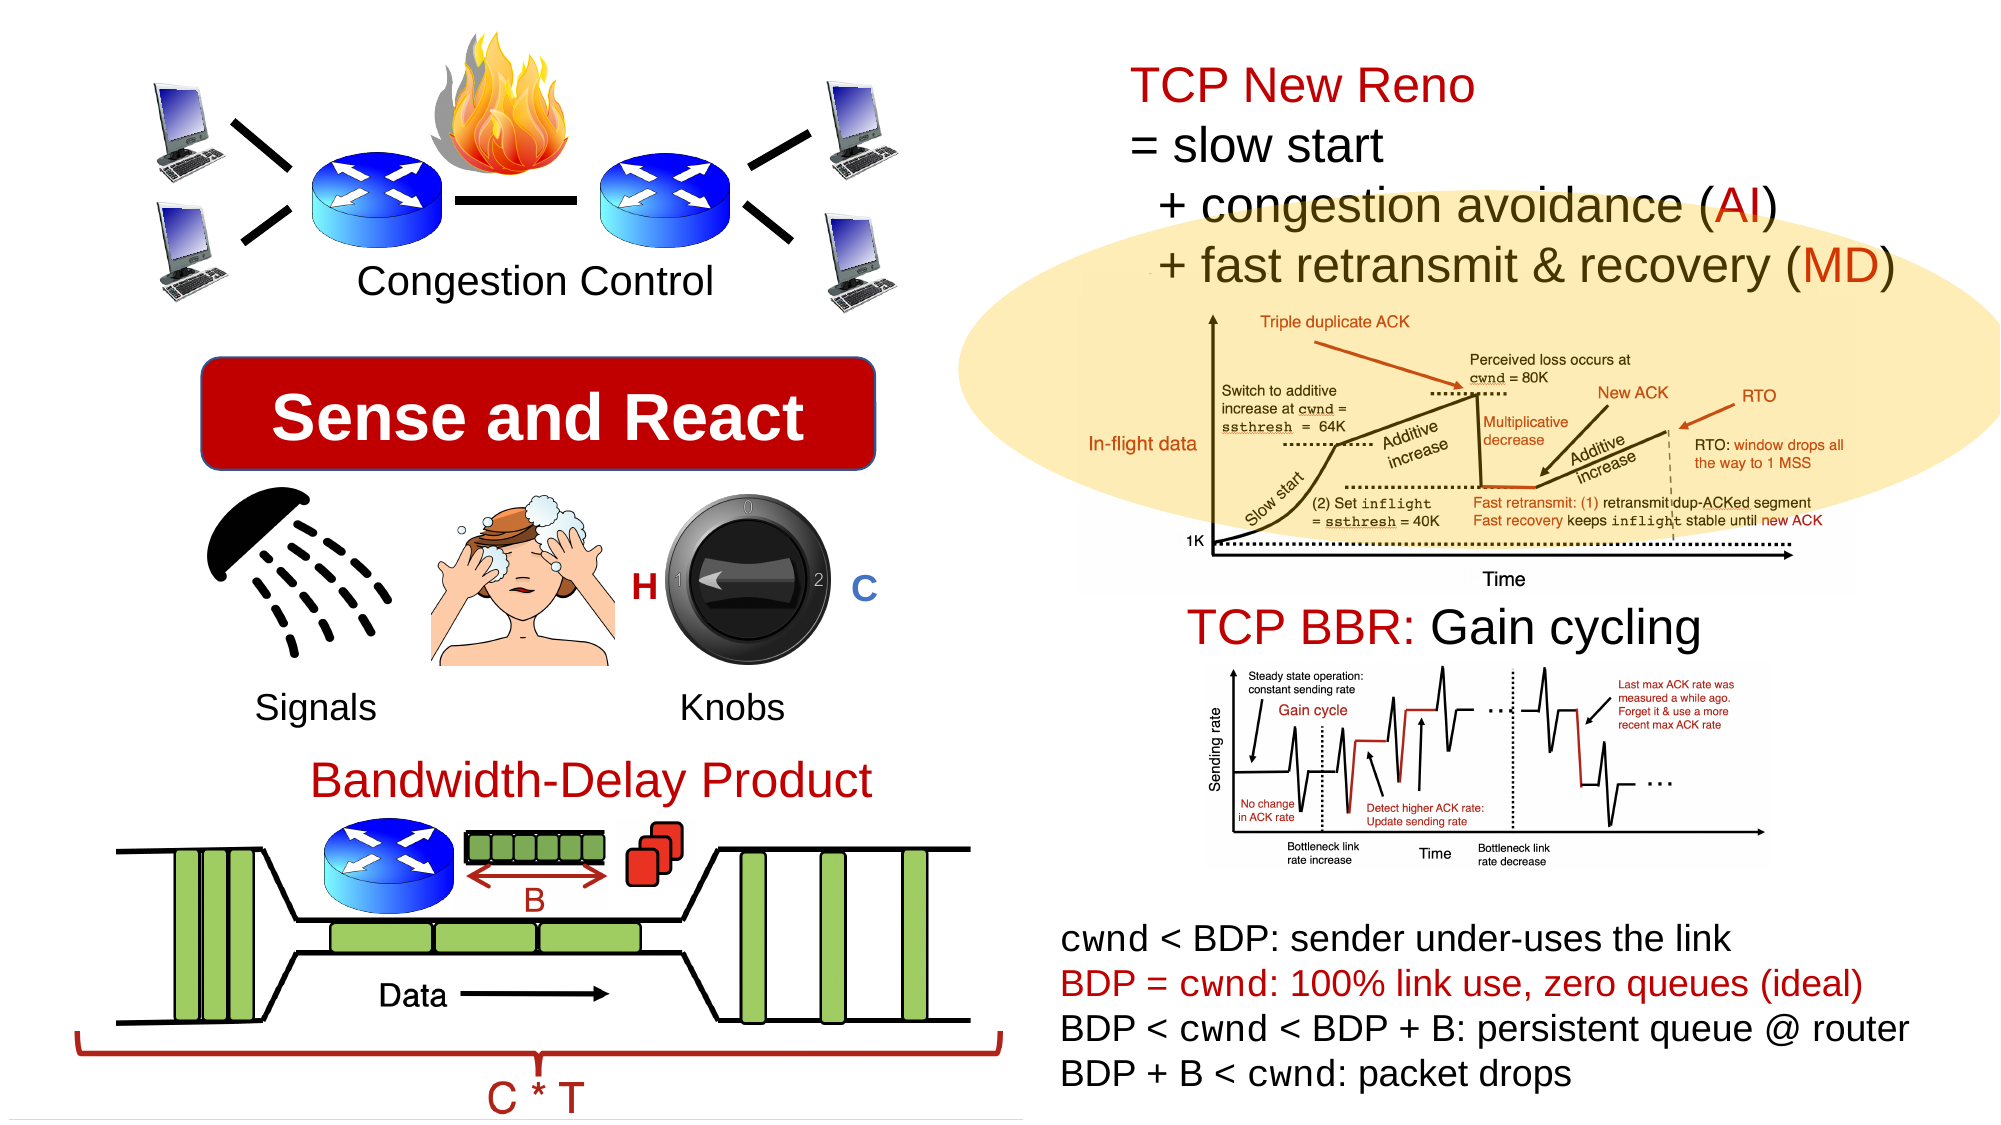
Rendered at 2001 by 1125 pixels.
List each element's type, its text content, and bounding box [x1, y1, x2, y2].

picture [1078, 273, 1856, 595]
text_box TCP New Reno = slow start + congestion avoidance (AI) + fast retransmit & recovery (MD) [1115, 45, 1949, 279]
picture [431, 495, 615, 666]
text_box Congestion Control [341, 246, 822, 312]
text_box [151, 78, 243, 191]
picture [207, 487, 392, 658]
text_box Sense and React [200, 356, 877, 471]
text_box Signals [239, 676, 406, 736]
picture [1204, 660, 1771, 869]
text_box [957, 189, 2000, 500]
text_box cwnd < BDP: sender under-uses the link BDP = cwnd: 100% link use, zero queues (ideal) BDP < cwnd < BDP + B: persistent queue @ router BDP + B < cwnd: packet drops [1044, 906, 1995, 1102]
text_box TCP BBR: Gain cycling [1171, 595, 1758, 662]
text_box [154, 197, 246, 310]
picture [600, 153, 730, 248]
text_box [749, 132, 810, 168]
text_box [824, 75, 916, 188]
text_box Bandwidth-Delay Product [294, 740, 907, 815]
picture [312, 29, 585, 248]
text_box Knobs [664, 675, 832, 736]
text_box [744, 203, 792, 242]
picture [8, 817, 1023, 1120]
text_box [822, 208, 915, 321]
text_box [232, 121, 290, 170]
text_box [616, 494, 902, 665]
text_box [246, 207, 290, 243]
